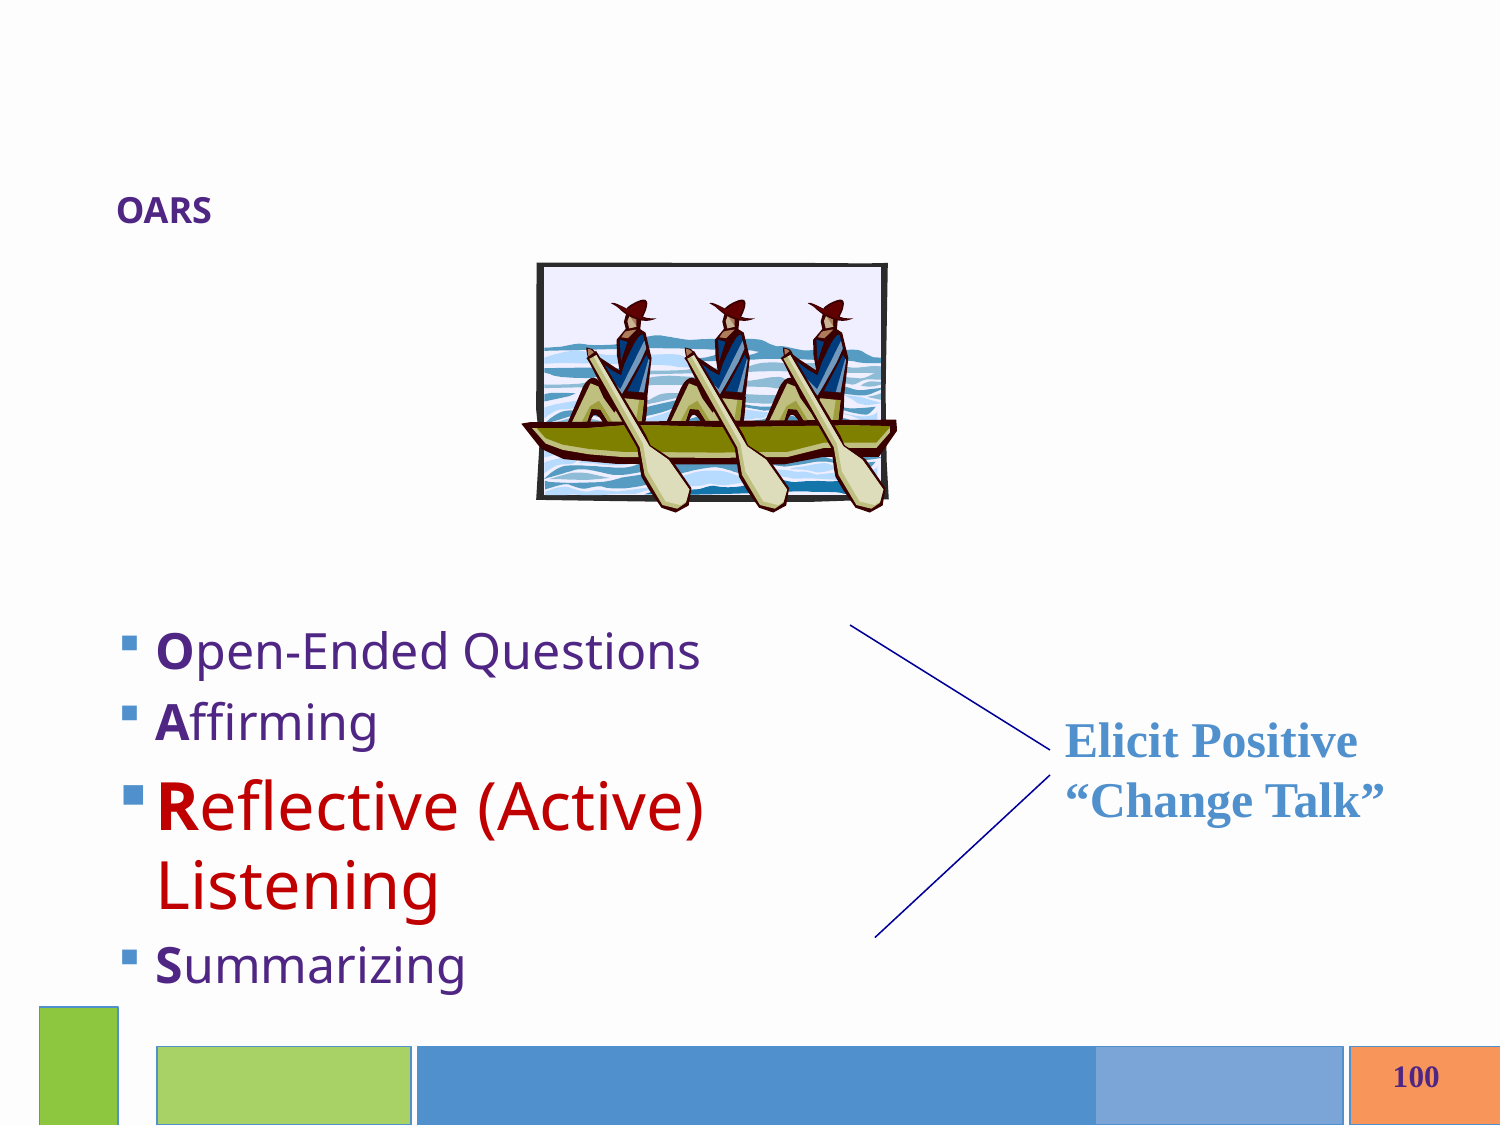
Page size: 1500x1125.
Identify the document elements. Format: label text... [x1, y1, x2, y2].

list Open-Ended Questions Affirming Reflective (Active) Listening Summarizing [0, 512, 863, 1125]
title OARS [34, 79, 1385, 267]
text_box Elicit Positive “Change Talk” [1050, 699, 1463, 835]
text_box 100 [1310, 1054, 1455, 1103]
picture [521, 262, 898, 513]
